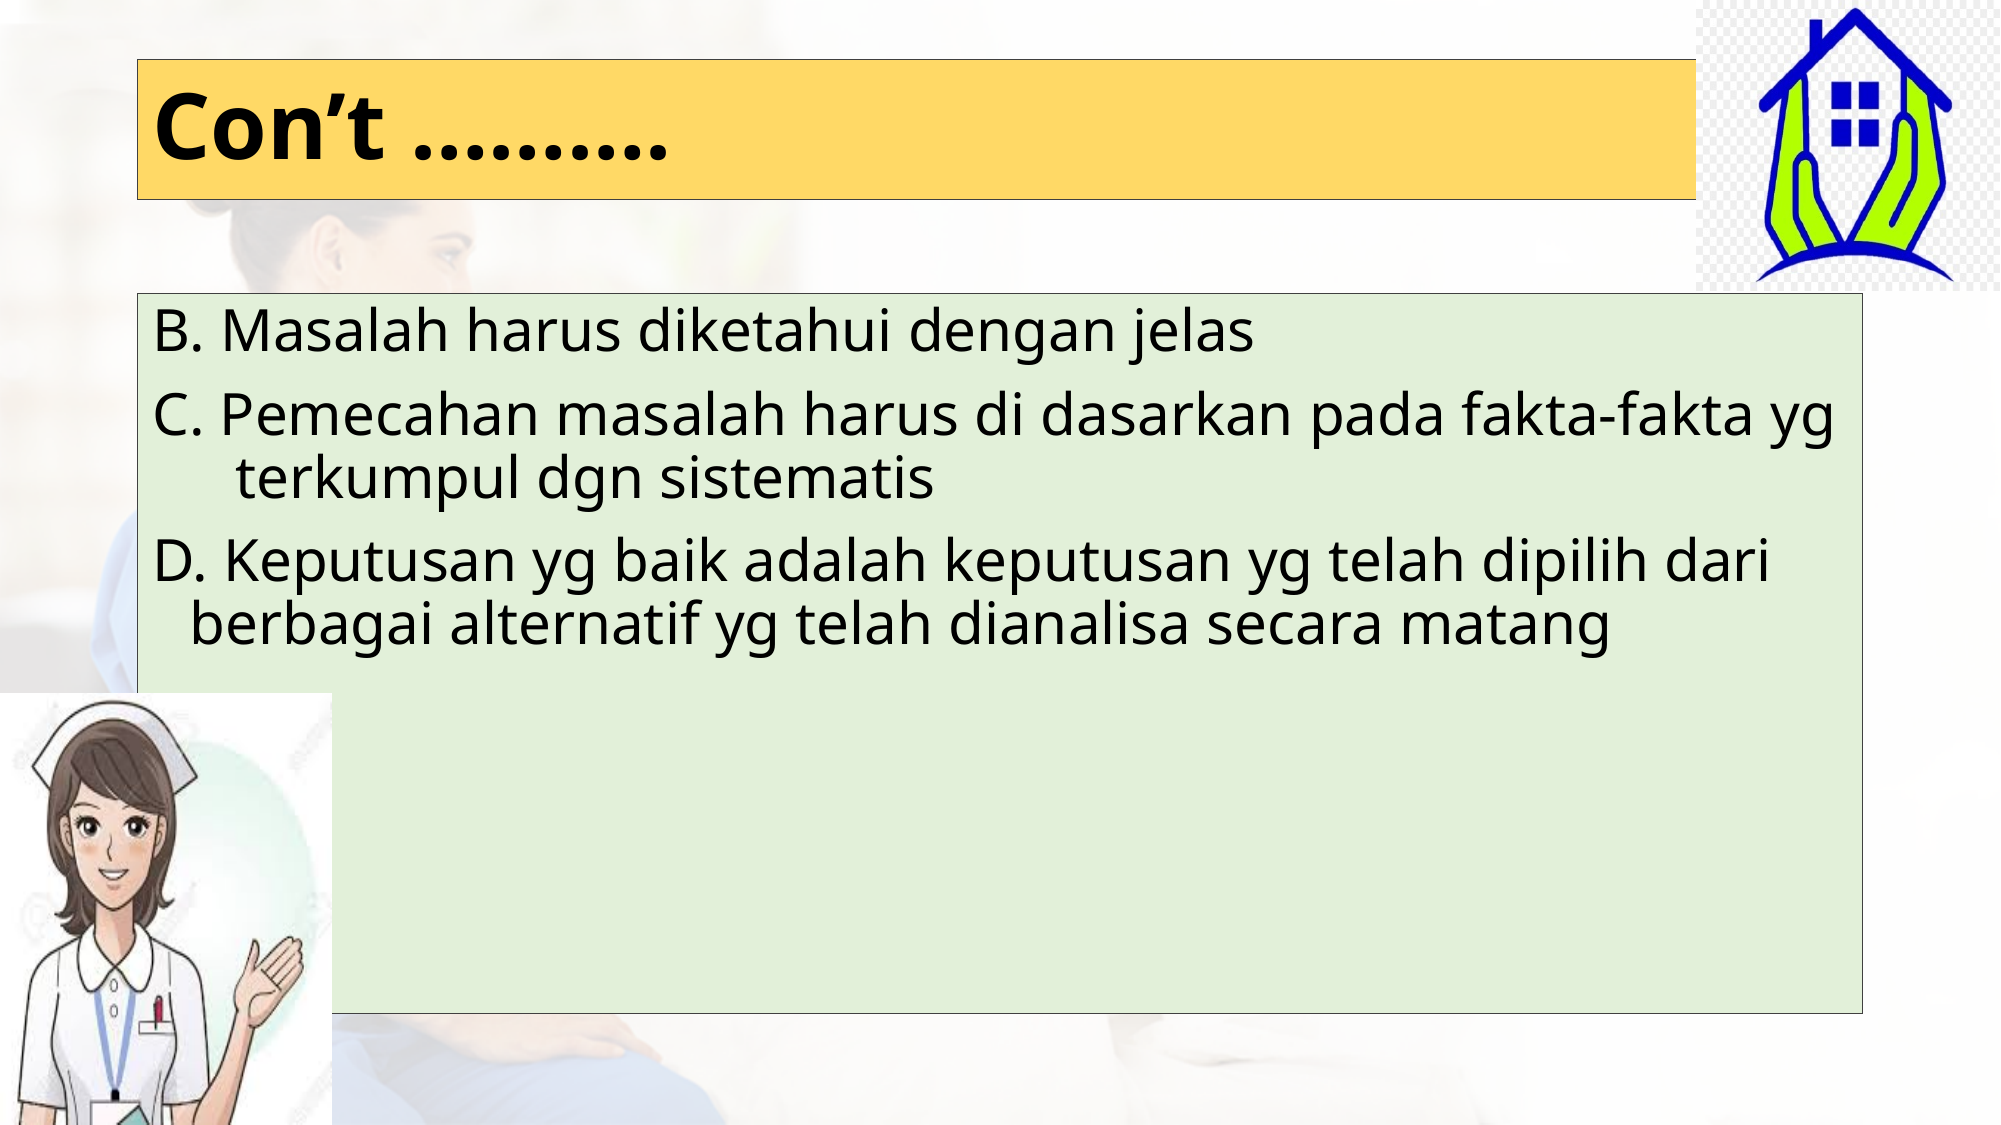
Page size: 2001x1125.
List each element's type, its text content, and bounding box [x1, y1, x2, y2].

picture [0, 0, 2001, 1125]
list B. Masalah harus diketahui dengan jelas C. Pemecahan masalah harus di dasarkan pada fakta-fakta yg terkumpul dgn sistematis D. Keputusan yg baik adalah keputusan yg telah dipilih dari berbagai alternatif yg telah dianalisa secara matang [137, 293, 1863, 1014]
title Con’t ………. [137, 59, 1696, 200]
